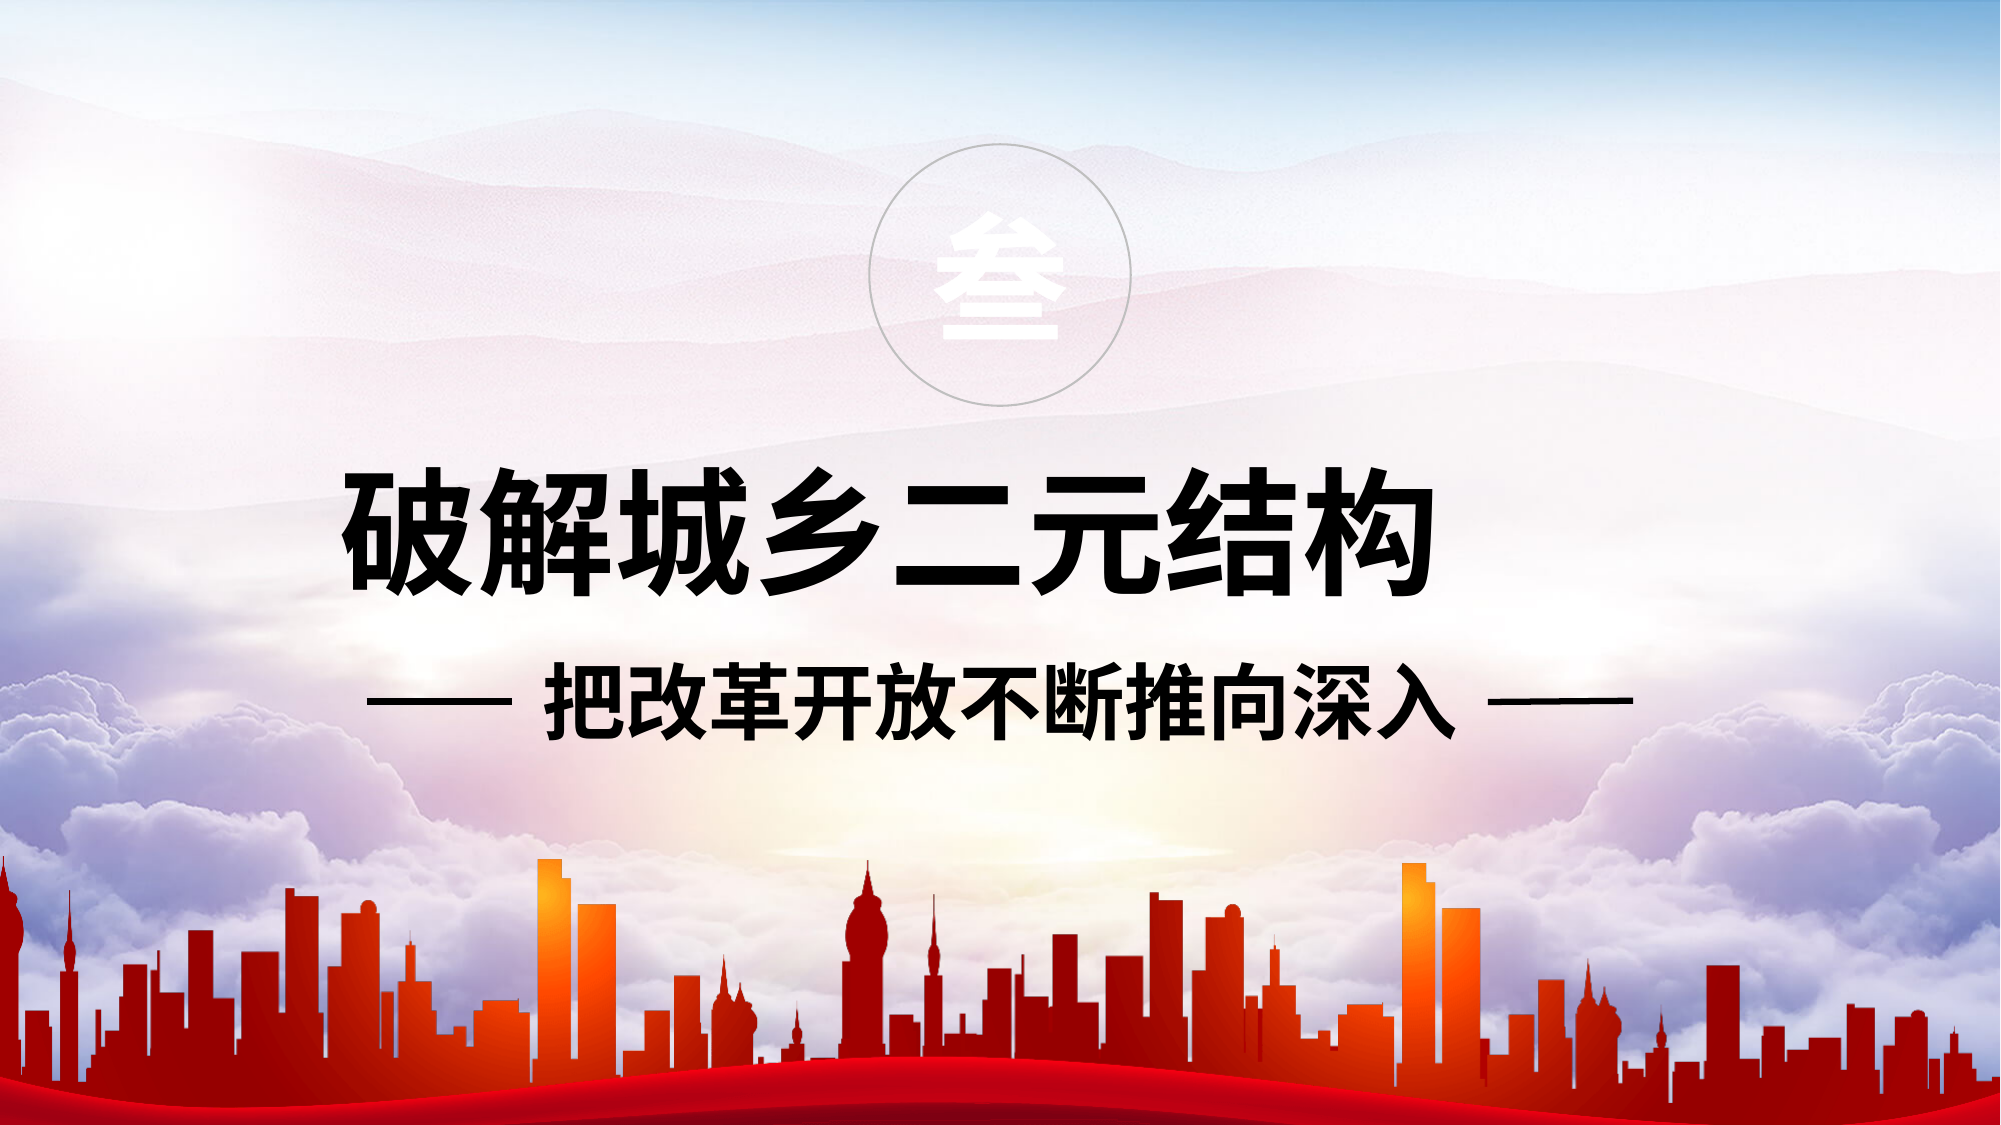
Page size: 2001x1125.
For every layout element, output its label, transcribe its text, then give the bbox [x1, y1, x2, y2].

text_box 叁 [868, 143, 1132, 407]
text_box 破解城乡二元结构 [325, 439, 1675, 620]
picture [0, 0, 2001, 1125]
